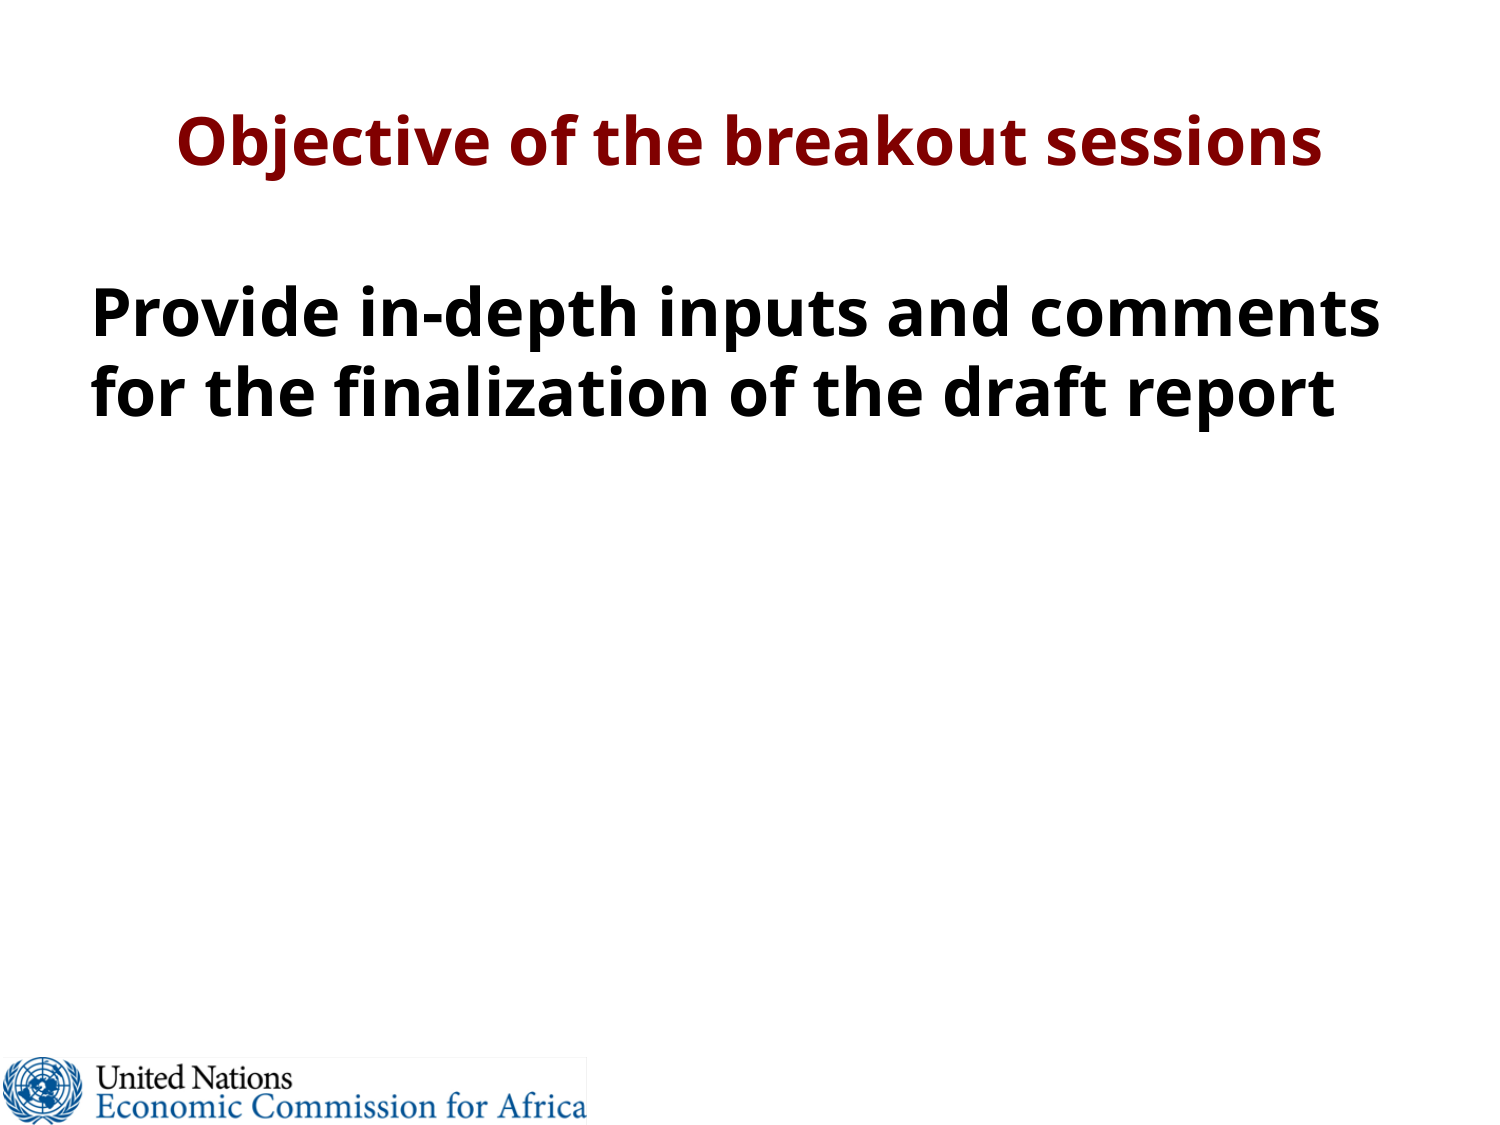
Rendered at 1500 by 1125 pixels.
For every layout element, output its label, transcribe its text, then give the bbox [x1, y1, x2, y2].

picture [3, 1056, 588, 1125]
title Objective of the breakout sessions [75, 45, 1425, 233]
list Provide in-depth inputs and comments for the finalization of the draft report [75, 262, 1425, 1005]
